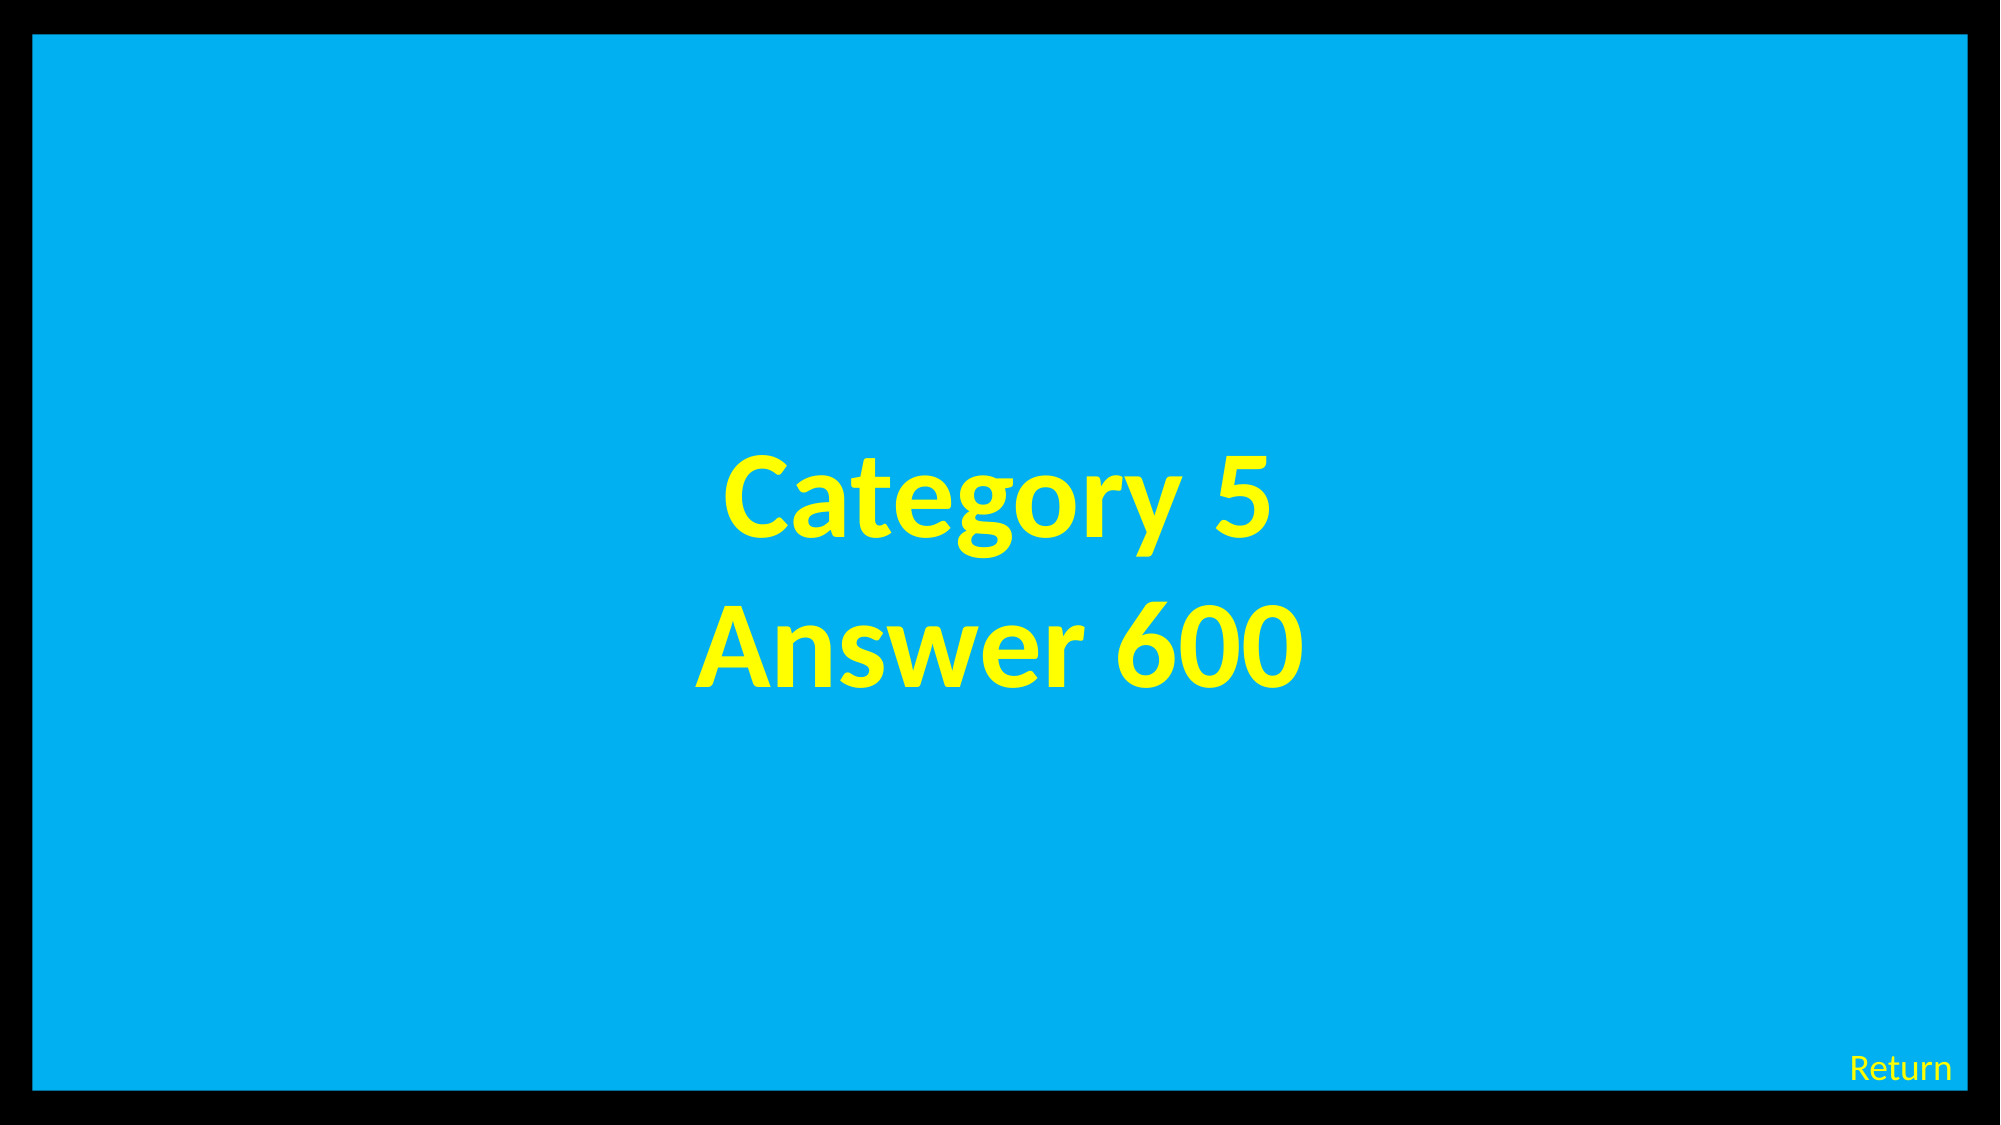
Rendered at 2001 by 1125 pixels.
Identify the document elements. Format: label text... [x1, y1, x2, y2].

text_box Category 5 Answer 600 [32, 34, 1968, 1091]
text_box Return [1585, 1035, 1968, 1096]
